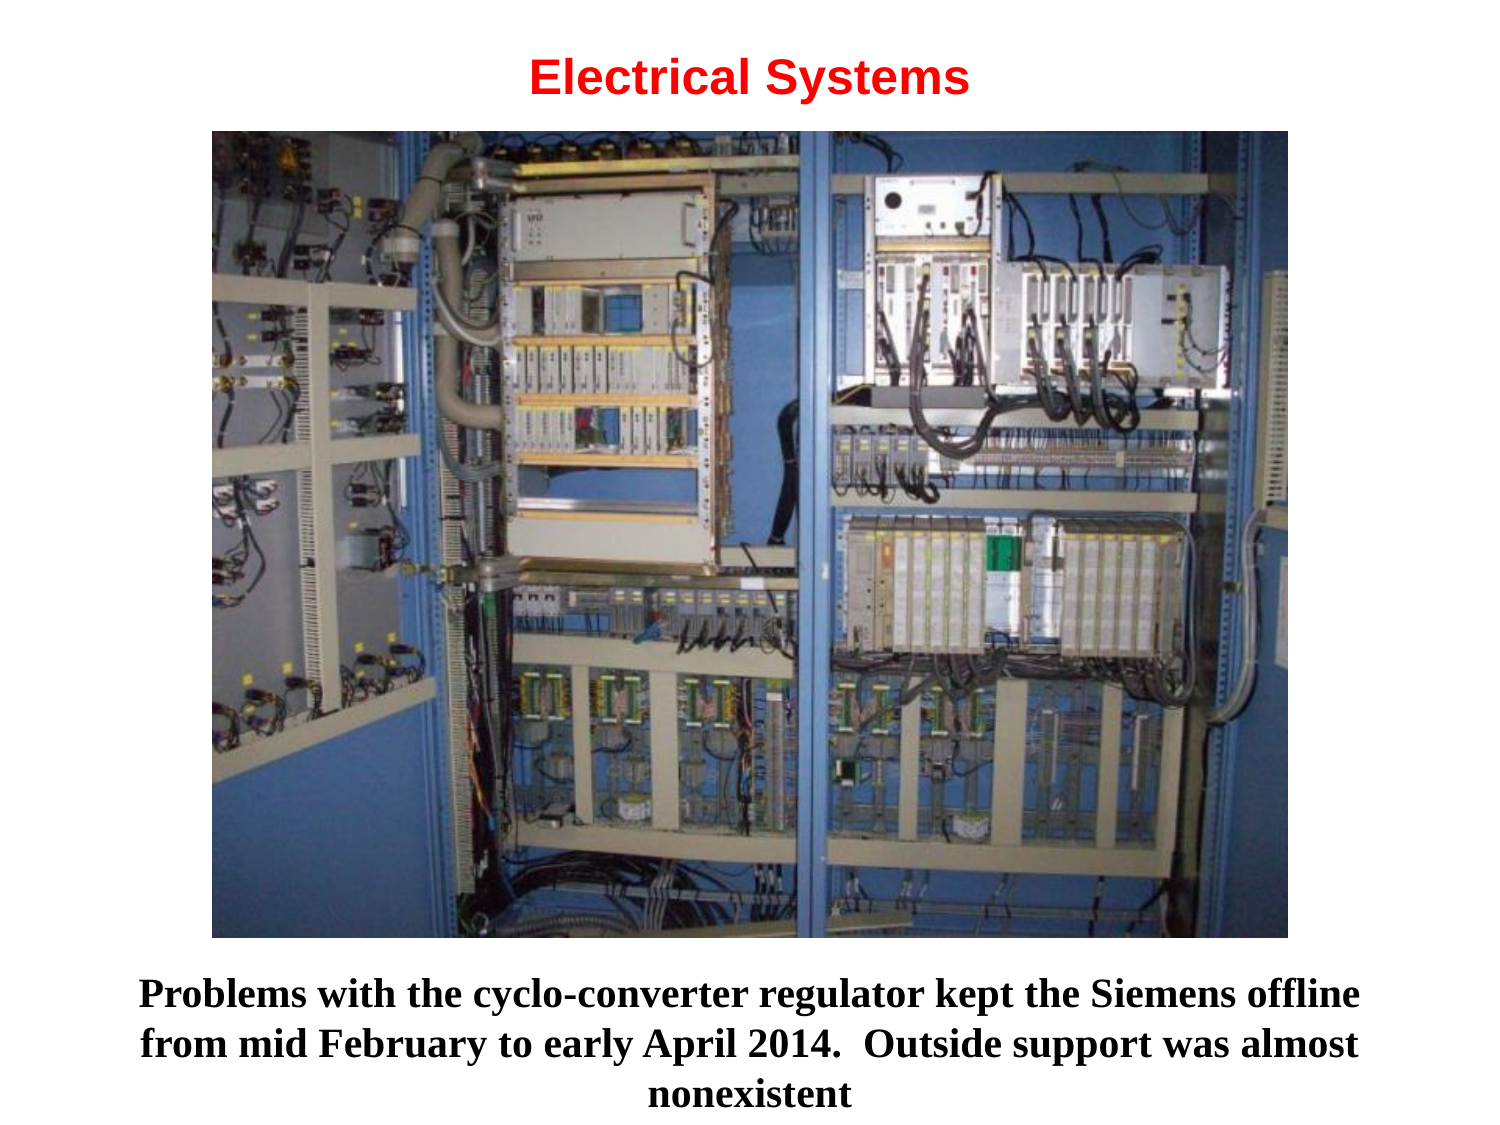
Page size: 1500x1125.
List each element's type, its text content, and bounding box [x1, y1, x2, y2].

text_box Electrical Systems [514, 37, 986, 113]
text_box Problems with the cyclo-converter regulator kept the Siemens offline from mid February to early April 2014. Outside support was almost nonexistent [84, 958, 1416, 1124]
picture [212, 131, 1288, 938]
